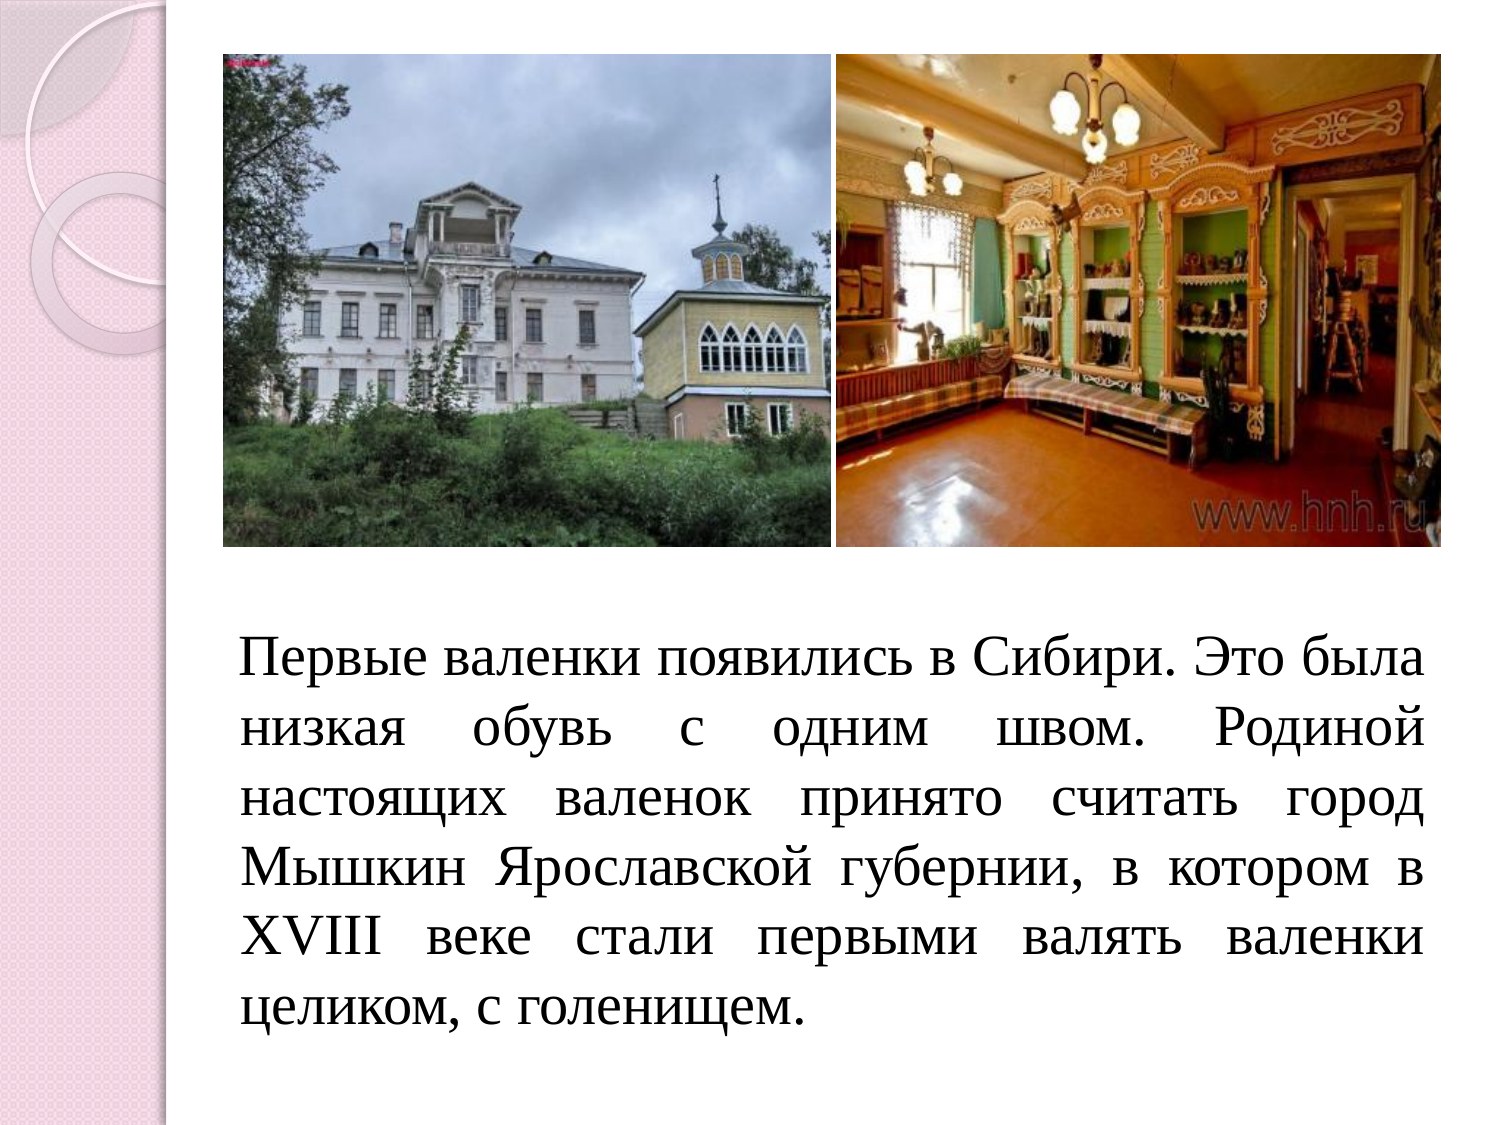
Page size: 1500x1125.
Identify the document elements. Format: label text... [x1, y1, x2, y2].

list Первые валенки появились в Сибири. Это была низкая обувь с одним швом. Родиной настоящих валенок принято считать город Мышкин Ярославской губернии, в котором в XVIII веке стали первыми валять валенки целиком, с голенищем. [223, 609, 1442, 1091]
picture [223, 54, 831, 547]
picture [835, 54, 1442, 547]
